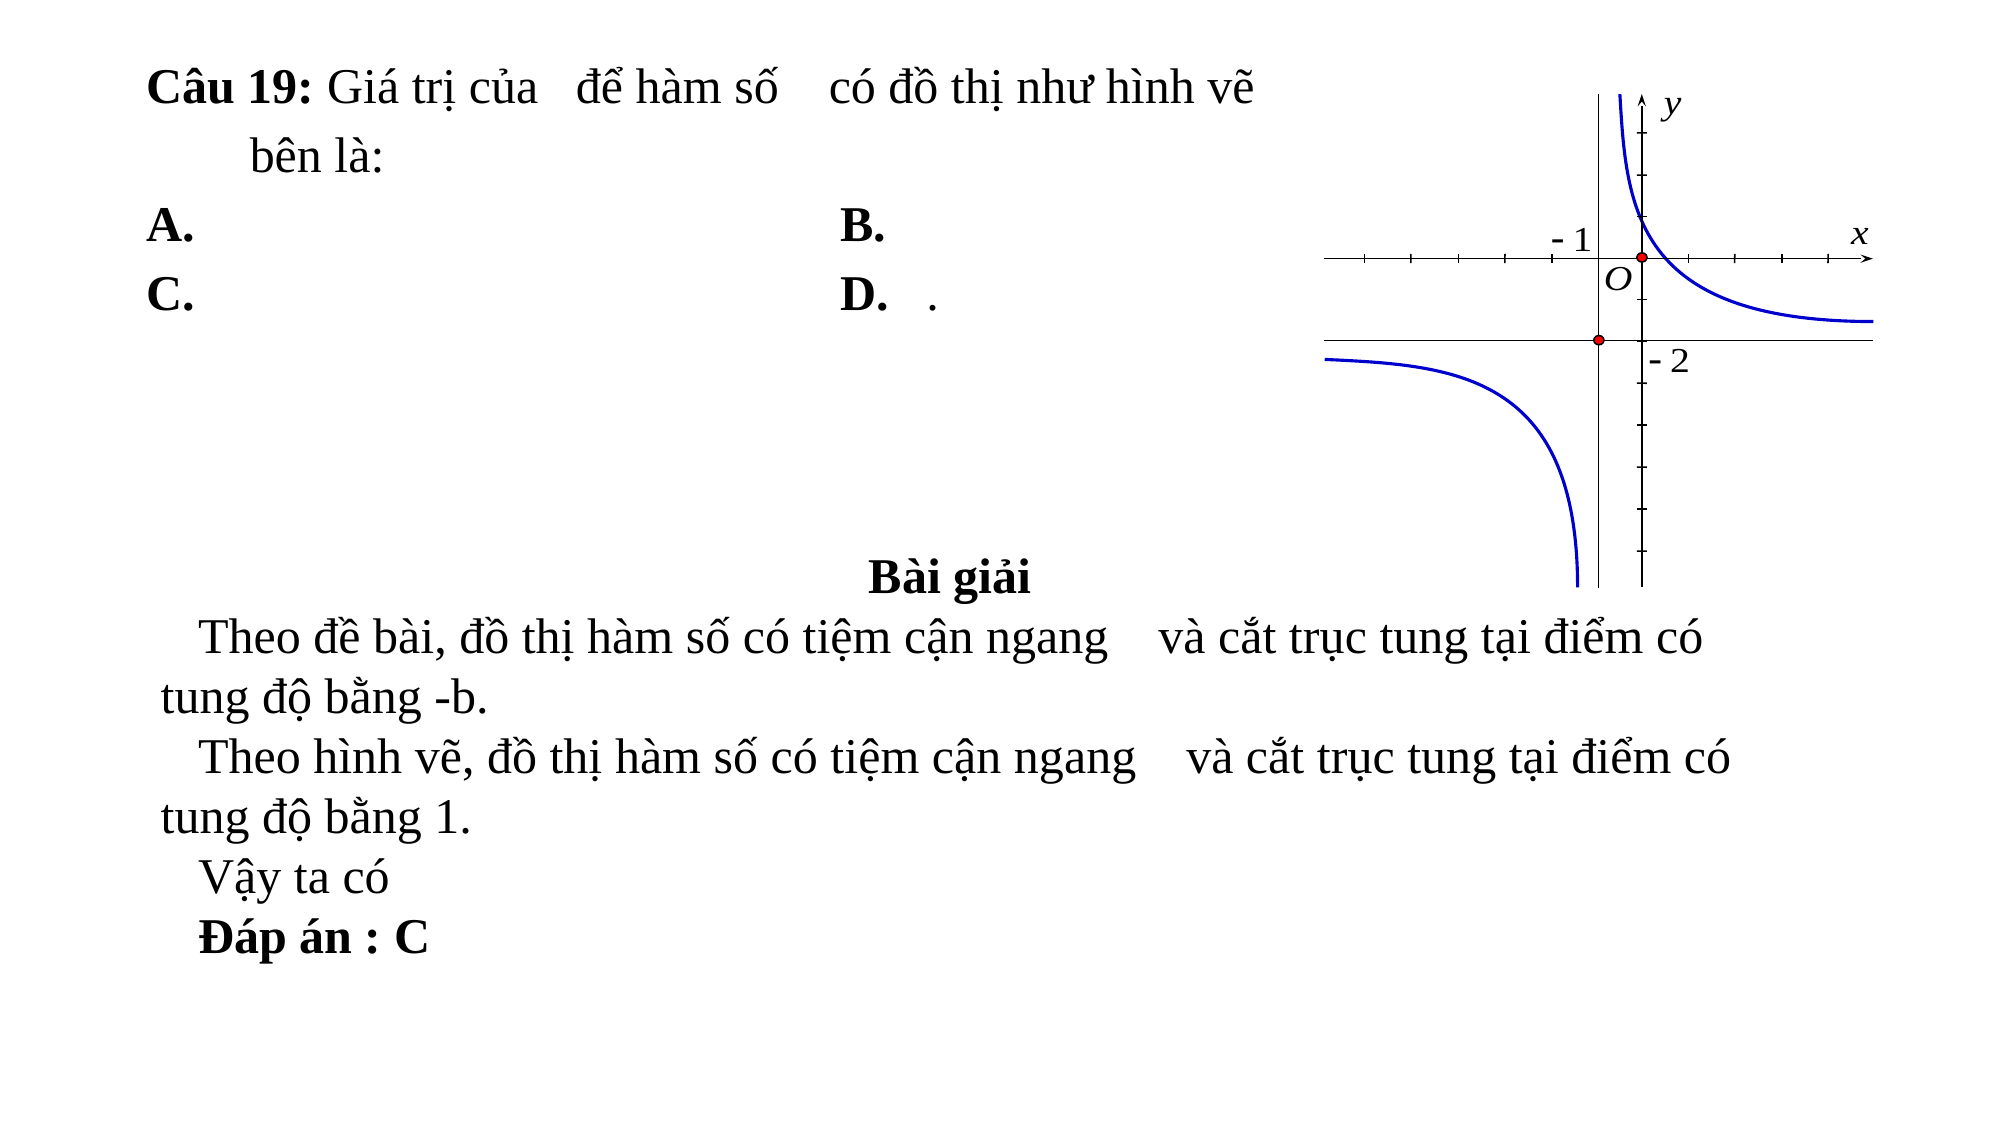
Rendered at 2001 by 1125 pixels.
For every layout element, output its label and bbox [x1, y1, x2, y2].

text_box [1324, 92, 1875, 588]
